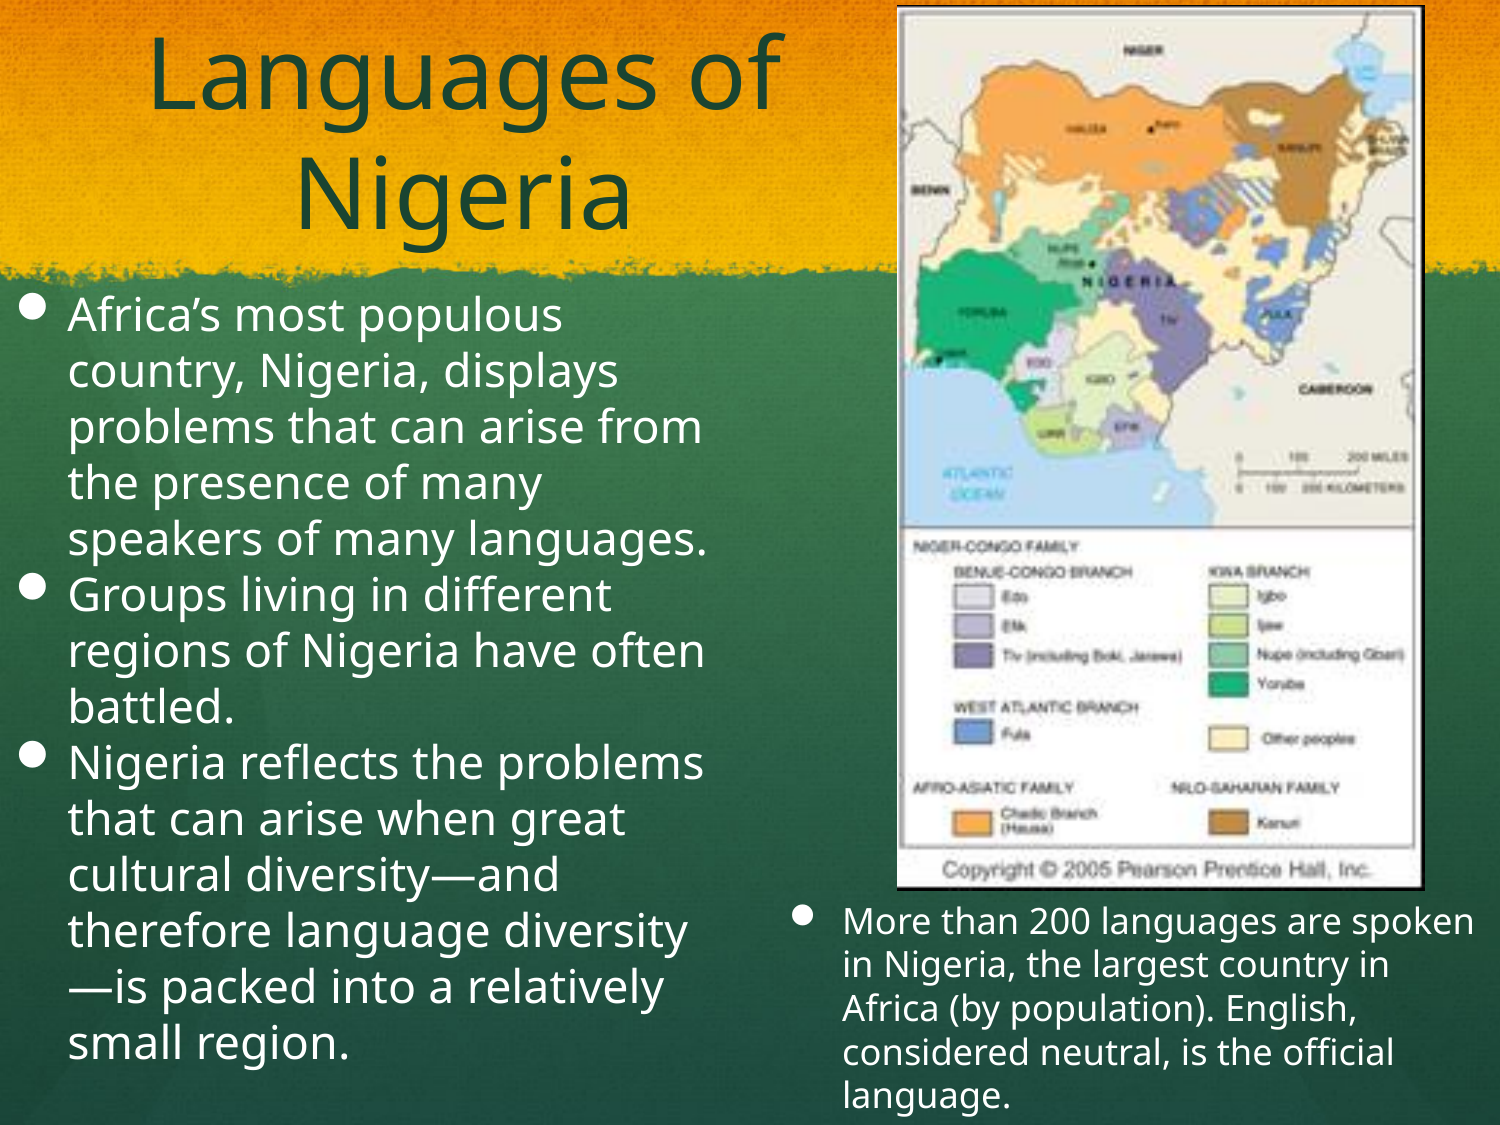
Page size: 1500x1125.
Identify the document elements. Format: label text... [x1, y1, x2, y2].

title Languages of Nigeria [125, 13, 803, 246]
picture [0, 0, 1500, 1125]
list More than 200 languages are spoken in Nigeria, the largest country in Africa (by population). English, considered neutral, is the official language. [774, 890, 1500, 1125]
list Africa’s most populous country, Nigeria, displays problems that can arise from the presence of many speakers of many languages. Groups living in different regions of Nigeria have often battled. Nigeria reflects the problems that can arise when great cultural diversity—and therefore language diversity—is packed into a relatively small region. [0, 277, 726, 1125]
